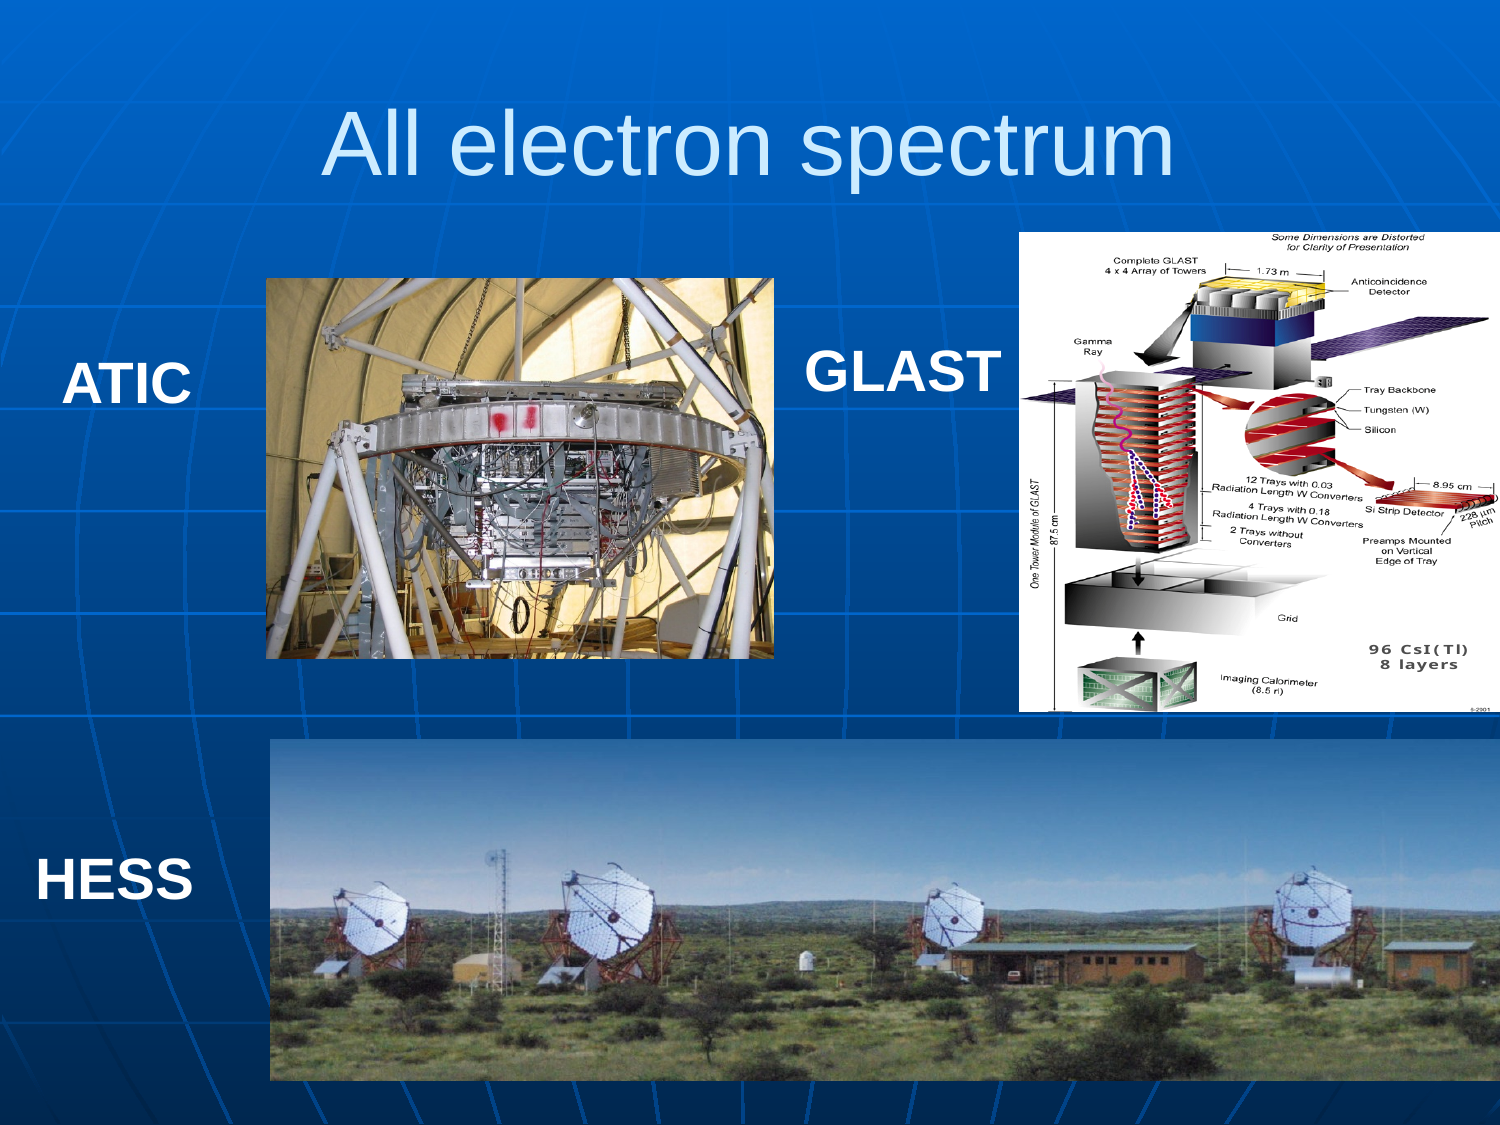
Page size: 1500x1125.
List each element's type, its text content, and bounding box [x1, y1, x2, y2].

text_box ATIC [0, 290, 254, 480]
text_box GLAST [809, 278, 998, 468]
picture [270, 739, 1500, 1081]
title All electron spectrum [75, 45, 1425, 233]
picture [266, 278, 774, 660]
picture [1019, 231, 1500, 712]
text_box HESS [0, 810, 231, 953]
